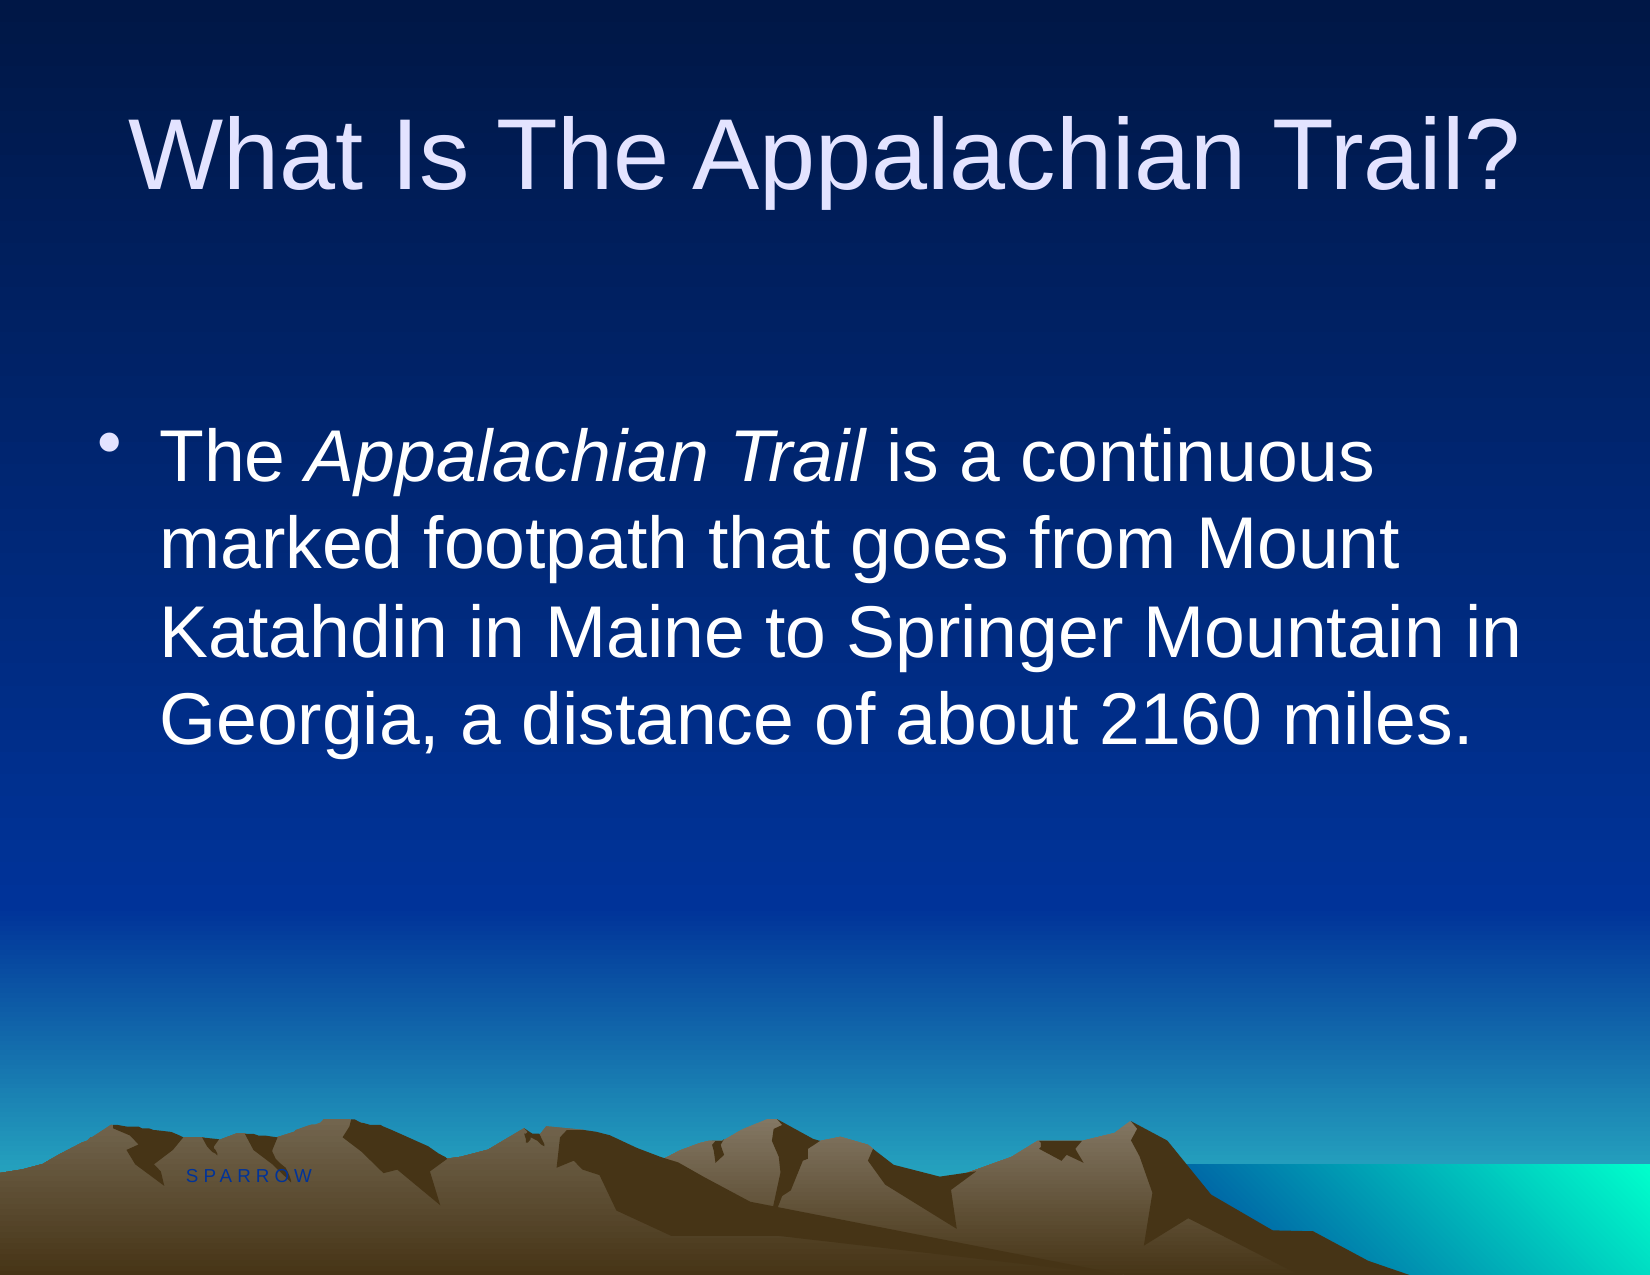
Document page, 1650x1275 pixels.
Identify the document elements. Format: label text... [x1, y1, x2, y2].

title What Is The Appalachian Trail? [82, 42, 1568, 255]
list The Appalachian Trail is a continuous marked footpath that goes from Mount Katahdin in Maine to Springer Mountain in Georgia, a distance of about 2160 miles. [82, 297, 1568, 1134]
